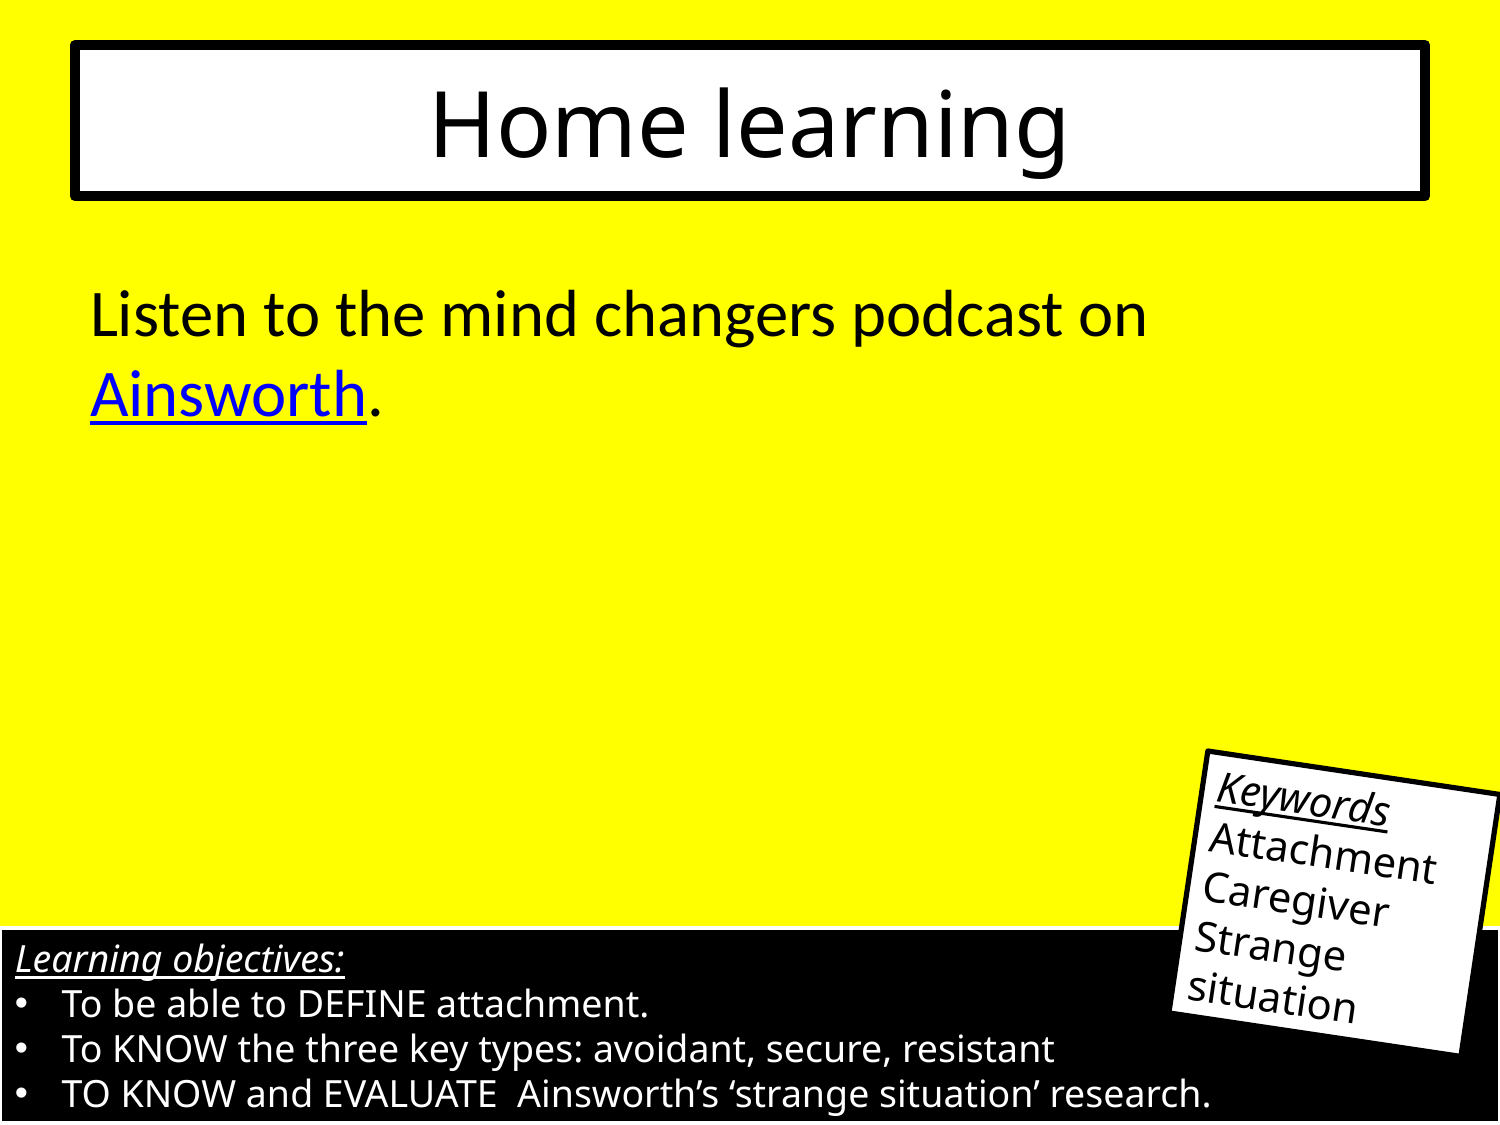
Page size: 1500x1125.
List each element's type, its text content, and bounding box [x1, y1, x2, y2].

title Home learning [75, 45, 1425, 197]
text_box Keywords Attachment Caregiver Strange situation [1168, 751, 1500, 1057]
text_box Learning objectives: To be able to DEFINE attachment. To KNOW the three key types: avoidant, secure, resistant TO KNOW and EVALUATE Ainsworth’s ‘strange situation’ research. [0, 928, 1500, 1123]
list Listen to the mind changers podcast on Ainsworth. [75, 262, 1425, 928]
